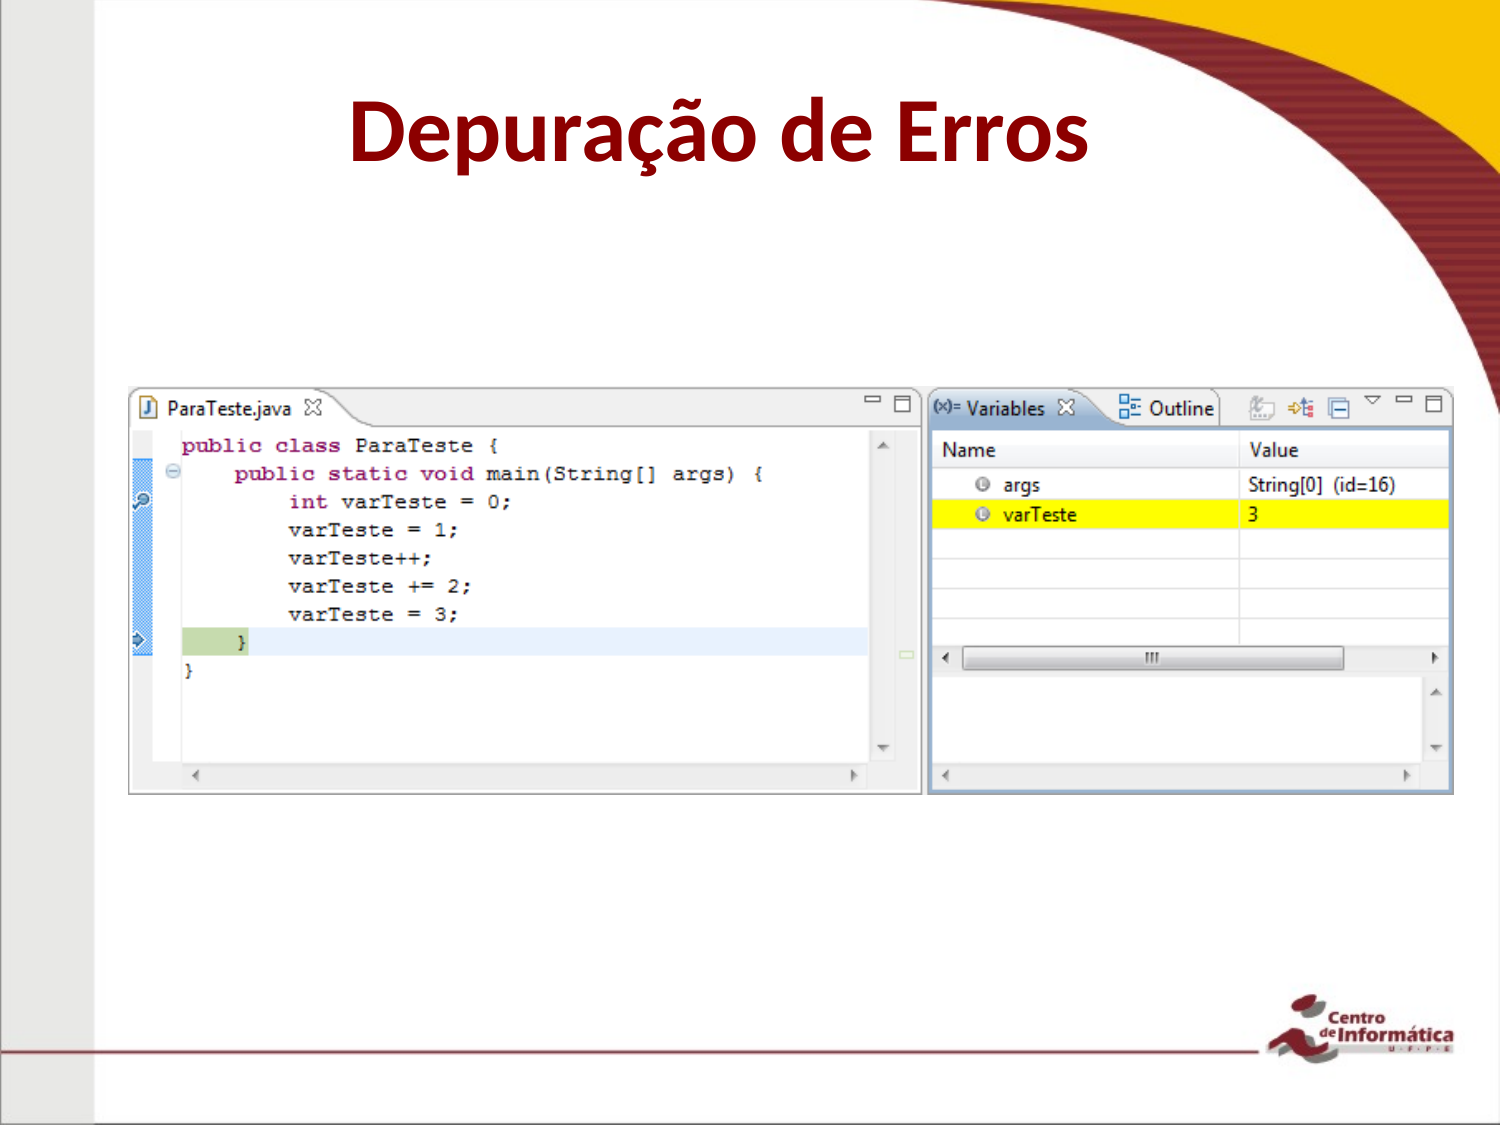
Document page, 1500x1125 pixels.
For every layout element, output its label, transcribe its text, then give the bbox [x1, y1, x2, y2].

title Depuração de Erros [122, 31, 1317, 219]
picture [0, 0, 1500, 1125]
